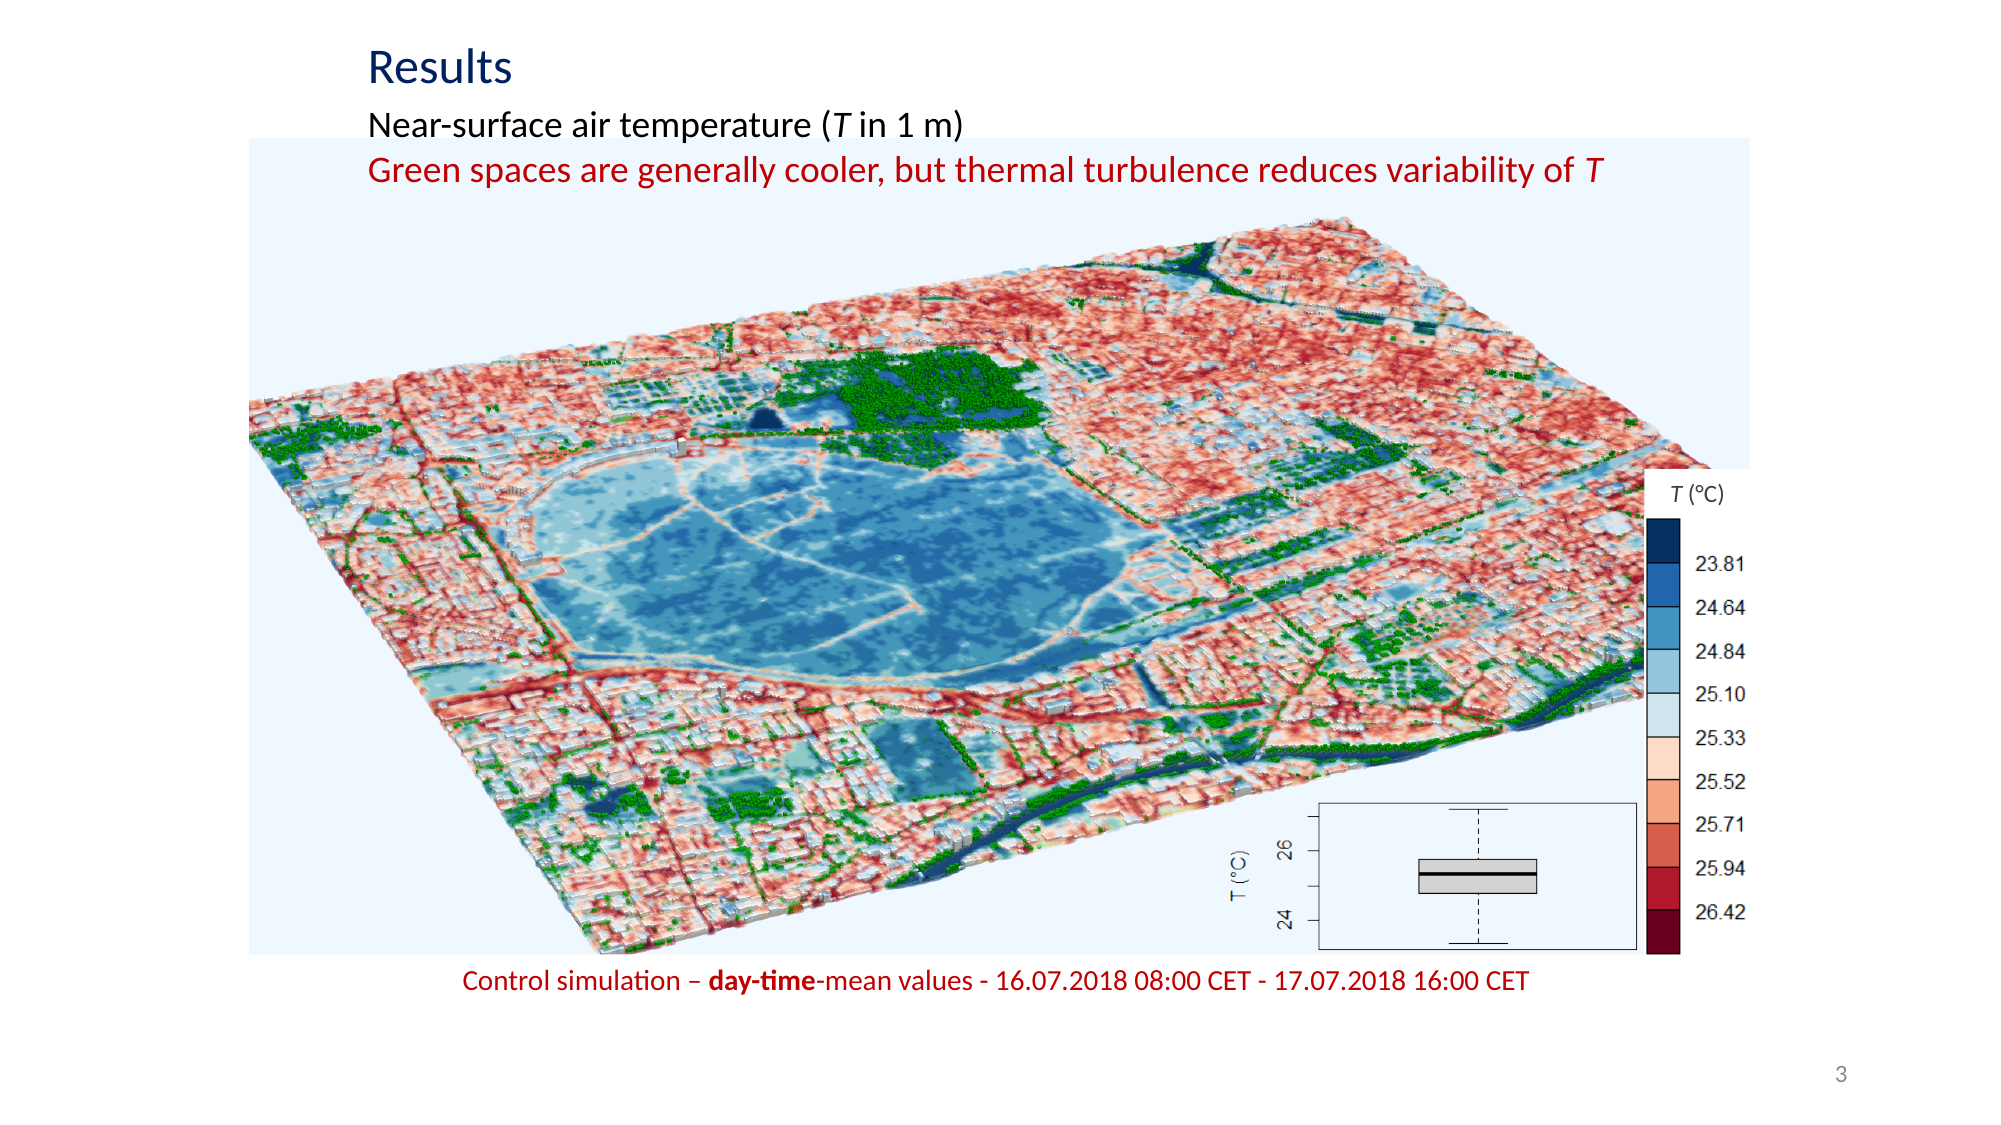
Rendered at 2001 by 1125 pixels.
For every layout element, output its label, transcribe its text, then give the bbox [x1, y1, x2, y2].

text_box Results [353, 25, 1428, 92]
text_box Near-surface air temperature (T in 1 m) Green spaces are generally cooler, but thermal turbulence reduces variability of T [353, 92, 1706, 138]
slide_number 3 [1412, 1042, 1863, 1103]
picture [249, 138, 1750, 960]
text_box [1644, 469, 1751, 957]
text_box Control simulation – day-time-mean values - 16.07.2018 08:00 CET - 17.07.2018 16:00 CET [249, 960, 1750, 1004]
